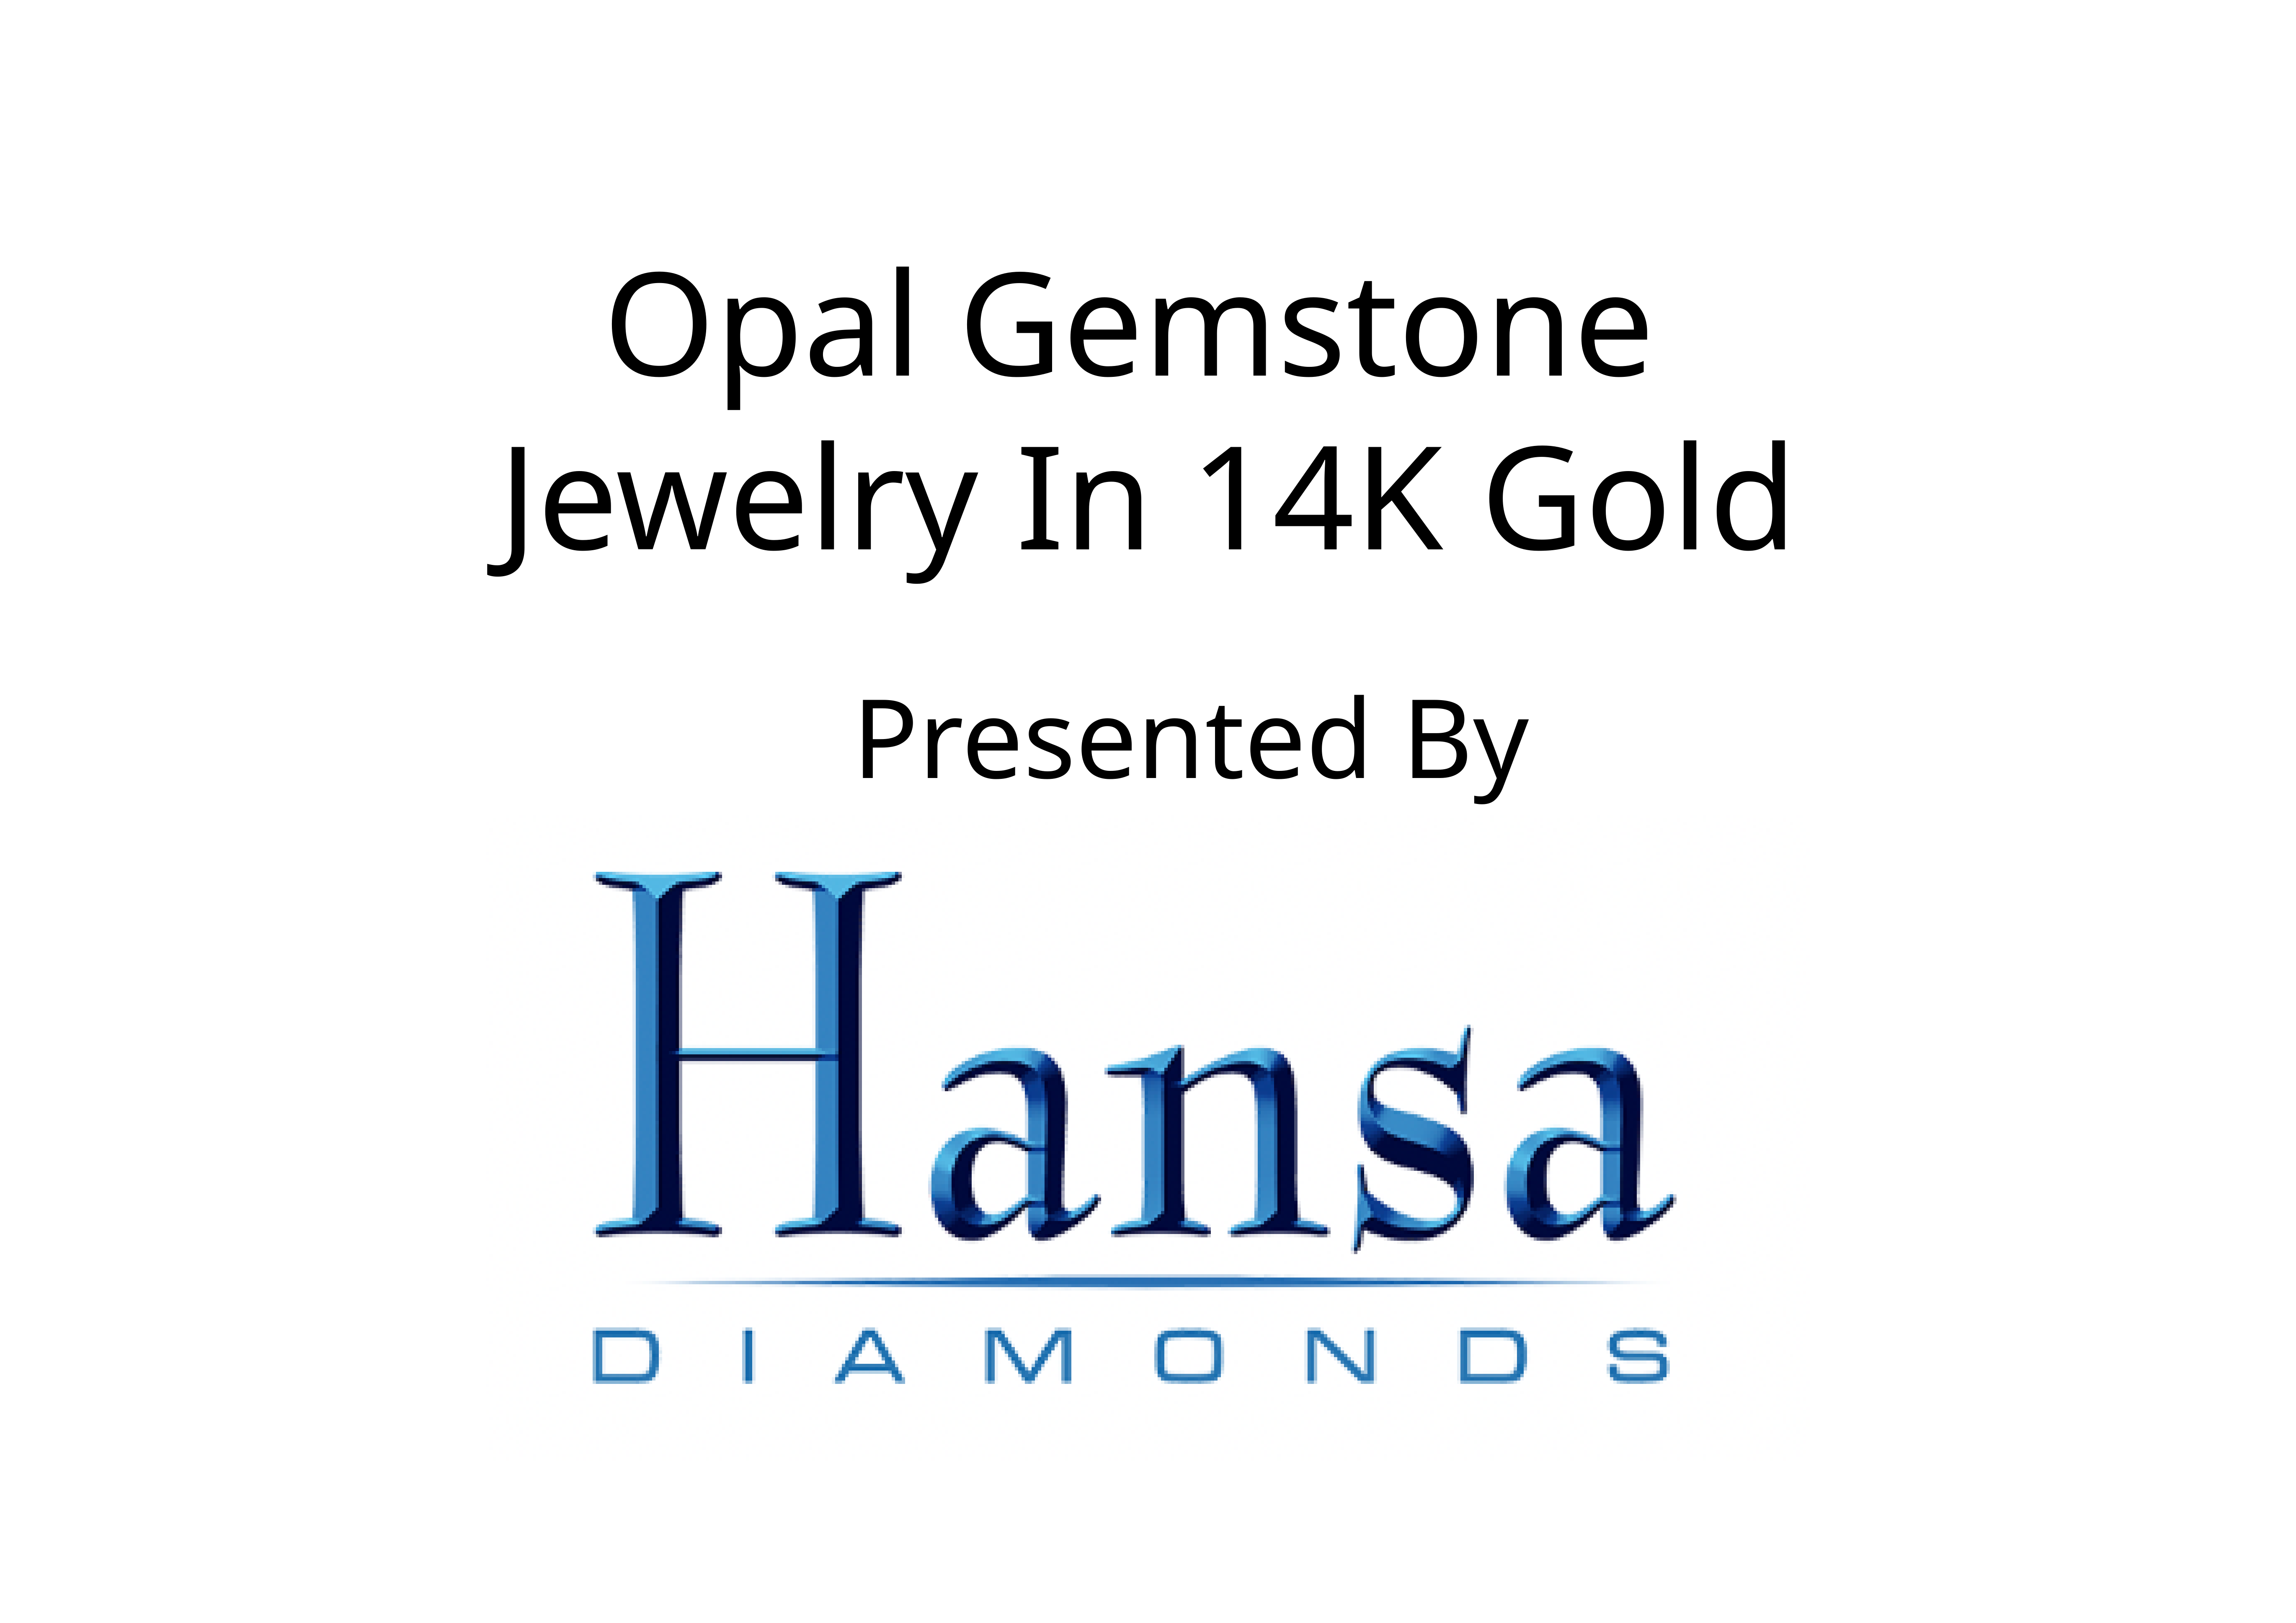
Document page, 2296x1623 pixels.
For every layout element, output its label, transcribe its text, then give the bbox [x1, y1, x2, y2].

text_box Presented By [678, 668, 1733, 801]
picture [486, 815, 1810, 1461]
text_box Opal Gemstone Jewelry In 14K Gold [30, 231, 2266, 901]
